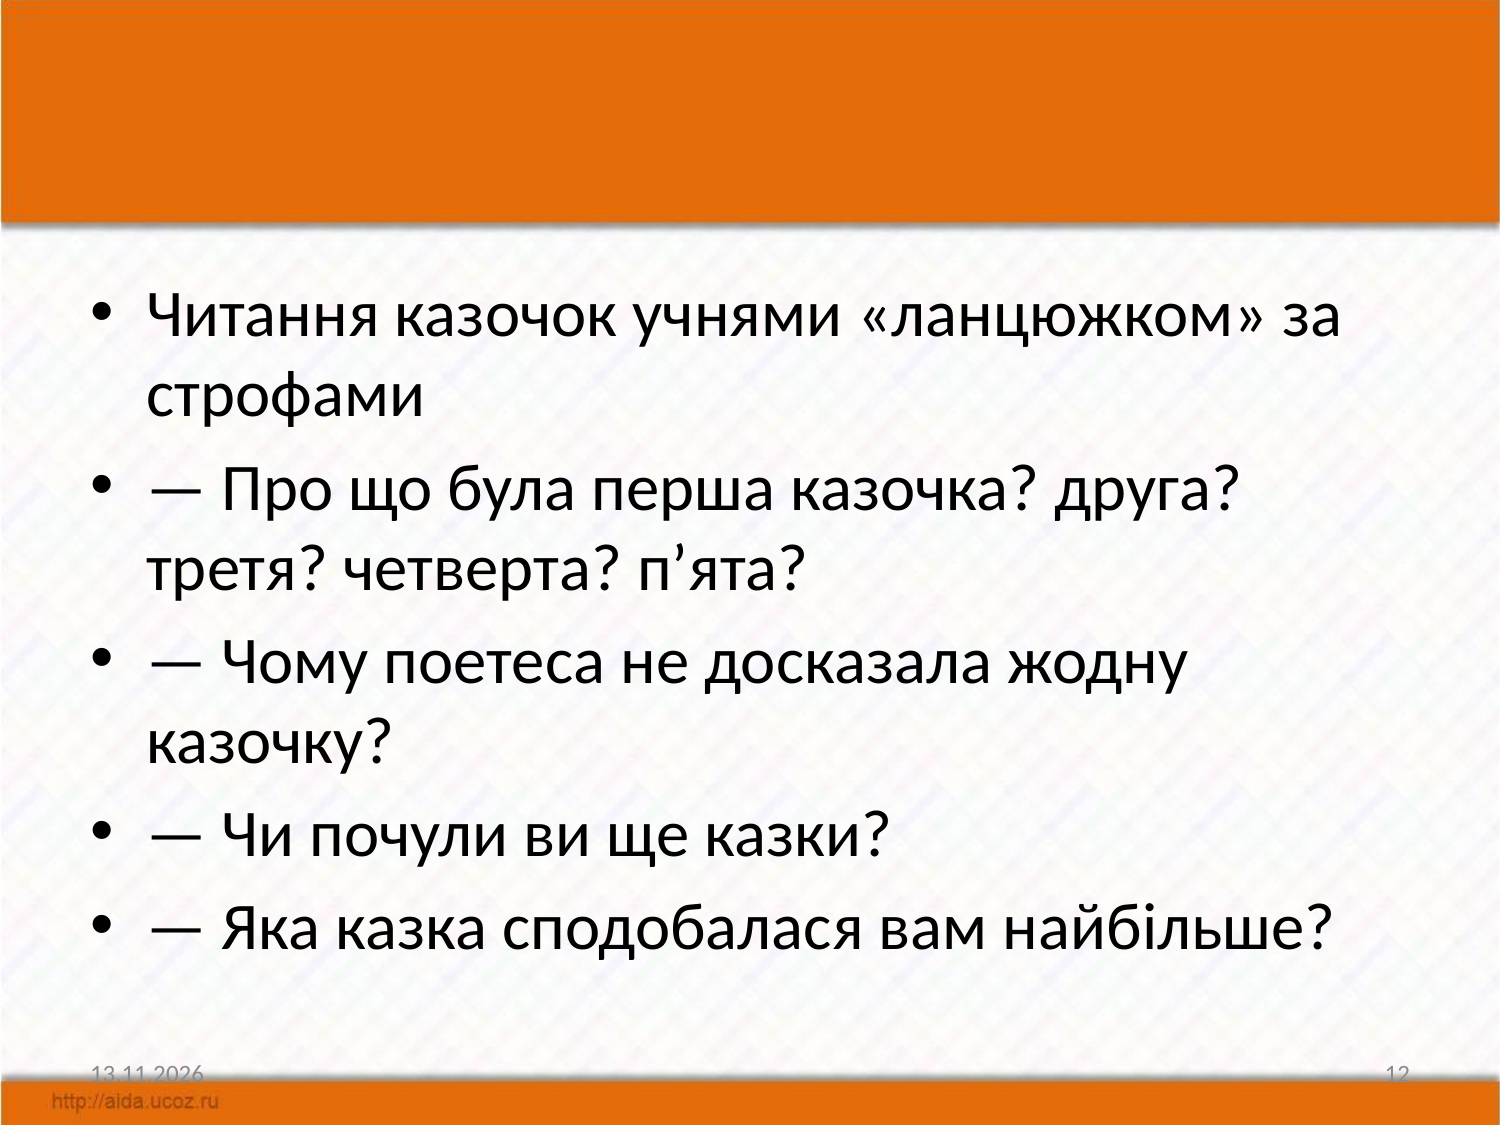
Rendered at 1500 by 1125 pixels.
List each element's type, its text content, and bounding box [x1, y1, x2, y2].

list Читання казочок учнями «ланцюжком» за строфами — Про що була перша казочка? друга? третя? четверта? п’ята? — Чому поетеса не досказала жодну казочку? — Чи почули ви ще казки? — Яка казка сподобалася вам найбільше? [74, 262, 1426, 1006]
picture [0, 0, 1500, 1125]
slide_number 12 [1074, 1042, 1425, 1103]
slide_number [75, 1042, 425, 1103]
